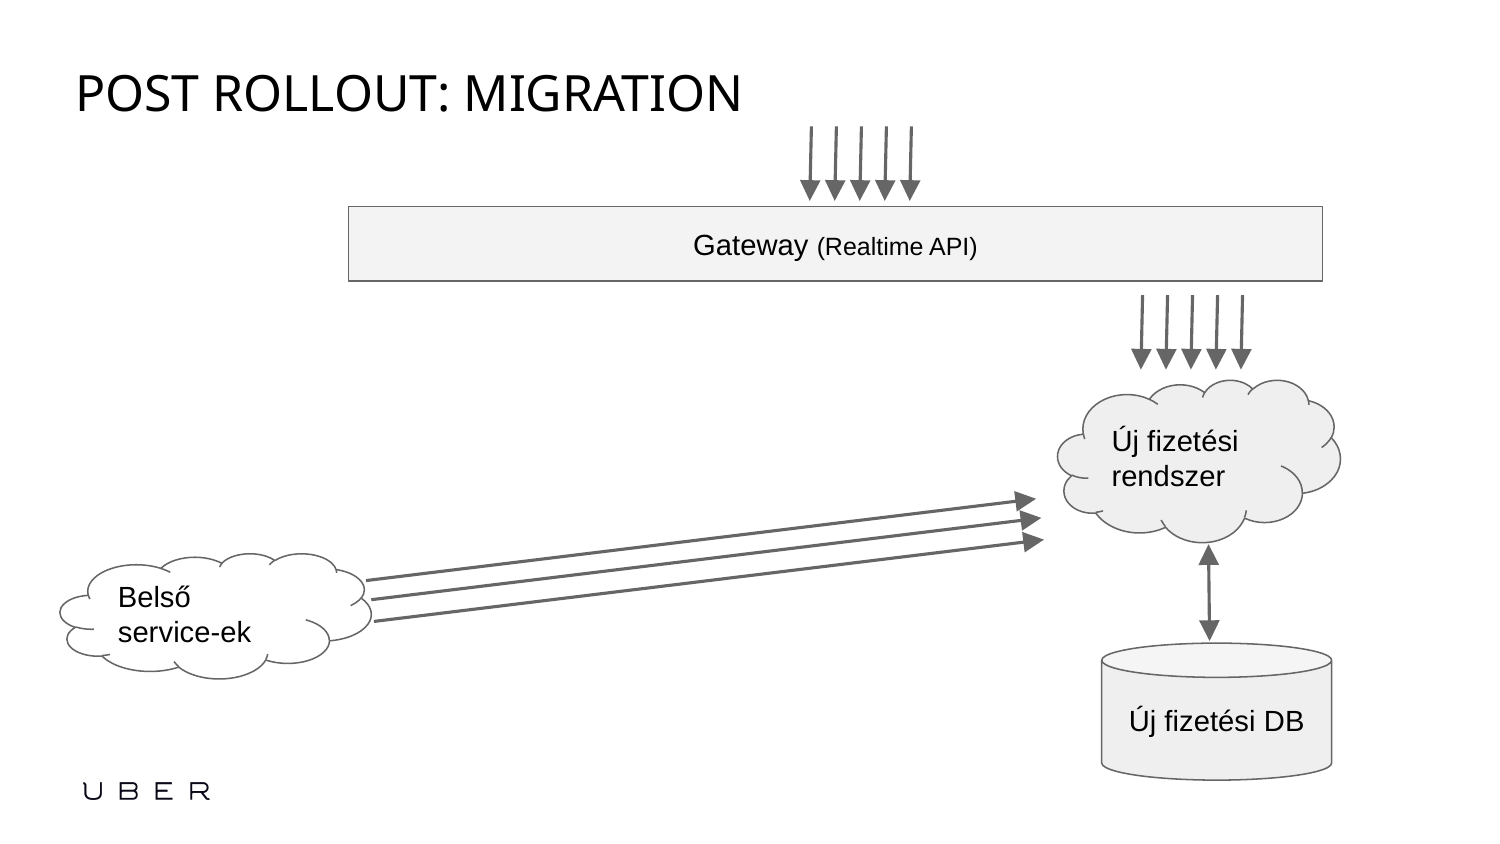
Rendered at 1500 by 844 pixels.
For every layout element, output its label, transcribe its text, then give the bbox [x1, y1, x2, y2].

picture [83, 782, 210, 800]
text_box Gateway (Realtime API) [348, 206, 1323, 281]
title POST ROLLOUT: MIGRATION [60, 0, 1419, 137]
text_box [373, 539, 1045, 622]
text_box Új fizetési DB [1101, 643, 1332, 781]
text_box Belső service-ek [59, 553, 369, 679]
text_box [365, 498, 1037, 581]
text_box Új fizetési rendszer [1057, 380, 1341, 543]
